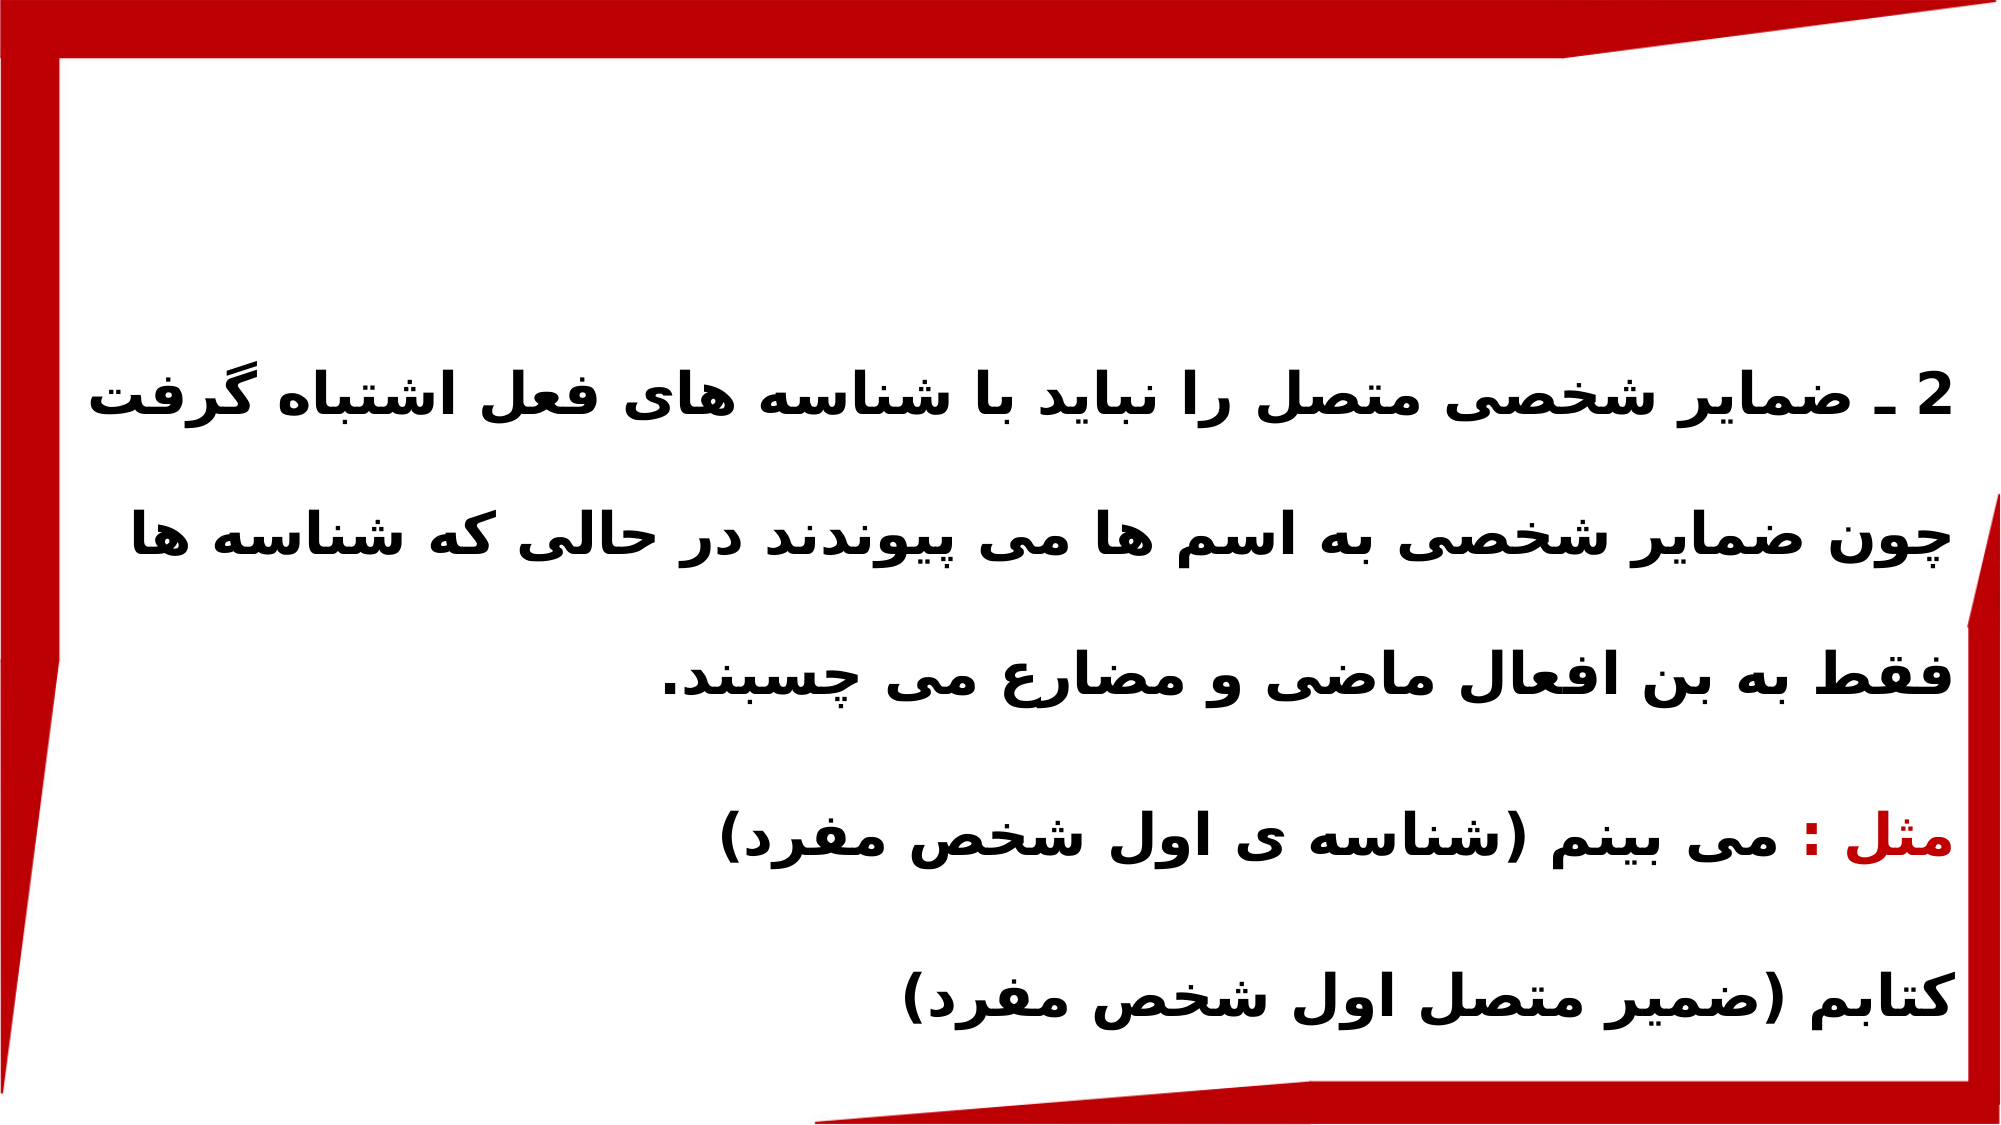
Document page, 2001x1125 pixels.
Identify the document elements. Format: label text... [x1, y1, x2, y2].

picture [0, 0, 2001, 1125]
text_box 2 ـ ضمایر شخصی متصل را نباید با شناسه های فعل اشتباه گرفت چون ضمایر شخصی به اسم ها می پیوندند در حالی که شناسه ها فقط به بن افعال ماضی و مضارع می چسبند. مثل : می بینم (شناسه ی اول شخص مفرد) کتابم (ضمیر متصل اول شخص مفرد) [46, 279, 1971, 1036]
